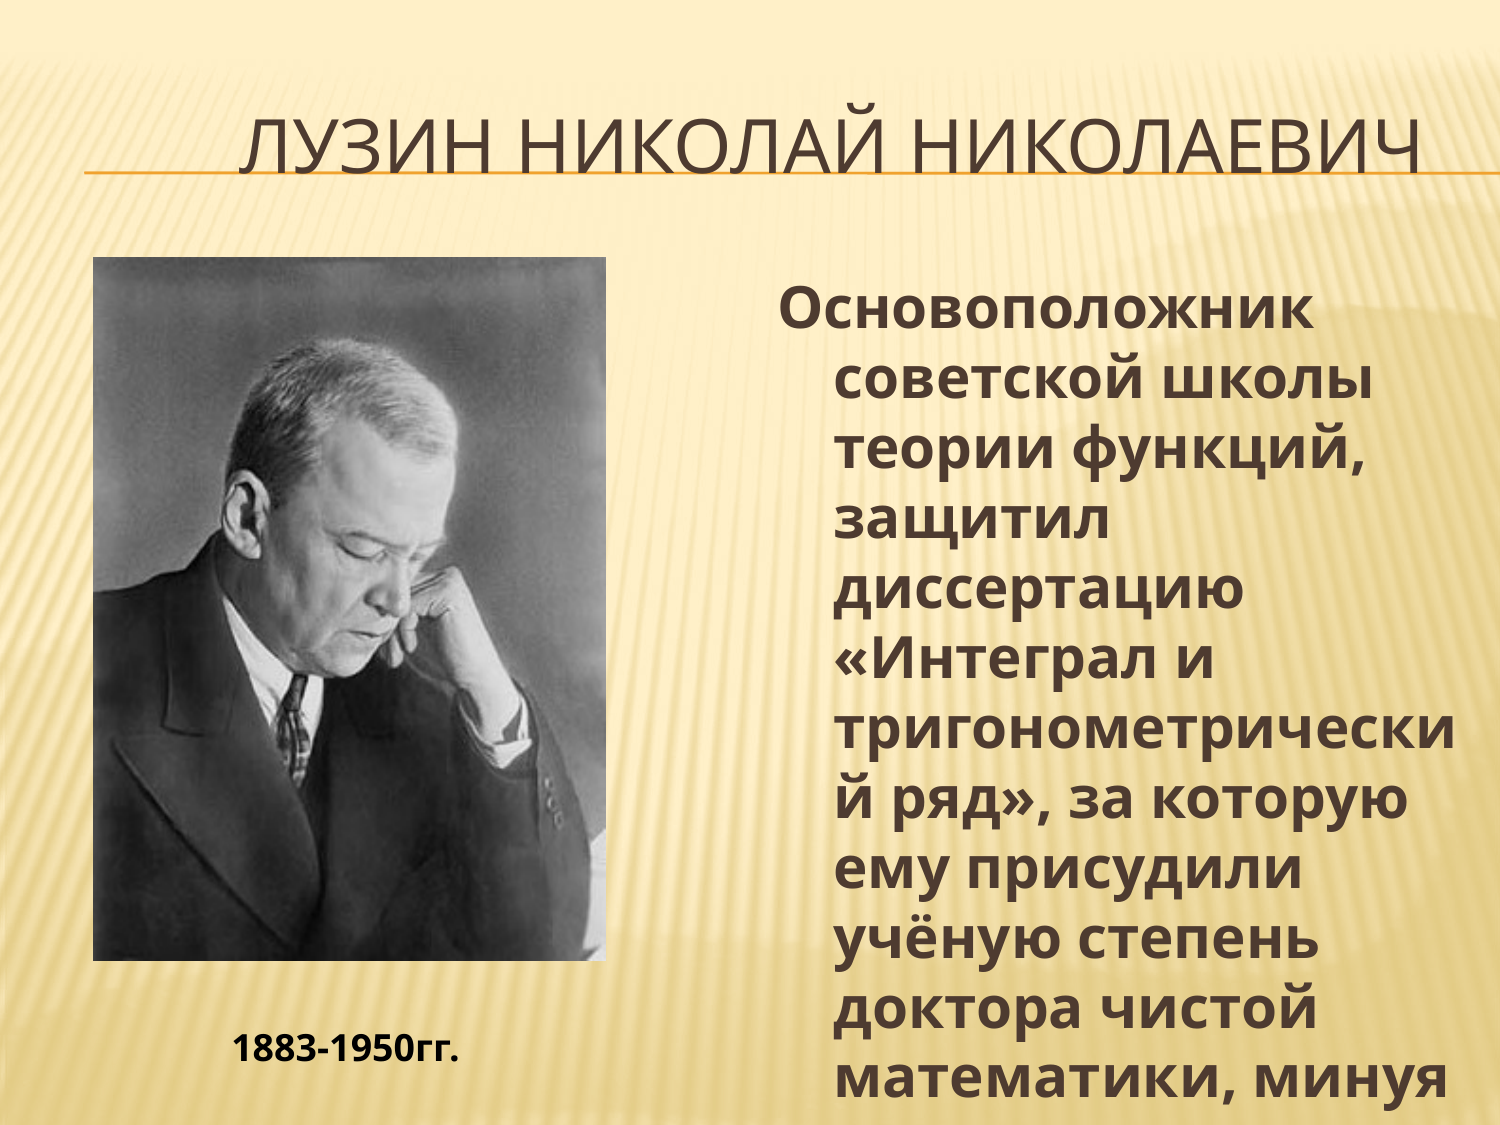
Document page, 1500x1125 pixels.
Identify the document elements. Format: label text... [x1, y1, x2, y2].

title Лузин николай николаевич [49, 75, 1475, 213]
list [93, 257, 606, 962]
text_box 1883-1950гг. [81, 1016, 610, 1077]
list Основоположник советской школы теории функций, защитил диссертацию «Интеграл и тригонометрический ряд», за которую ему присудили учёную степень доктора чистой математики, минуя степень магистра. [762, 262, 1475, 1038]
